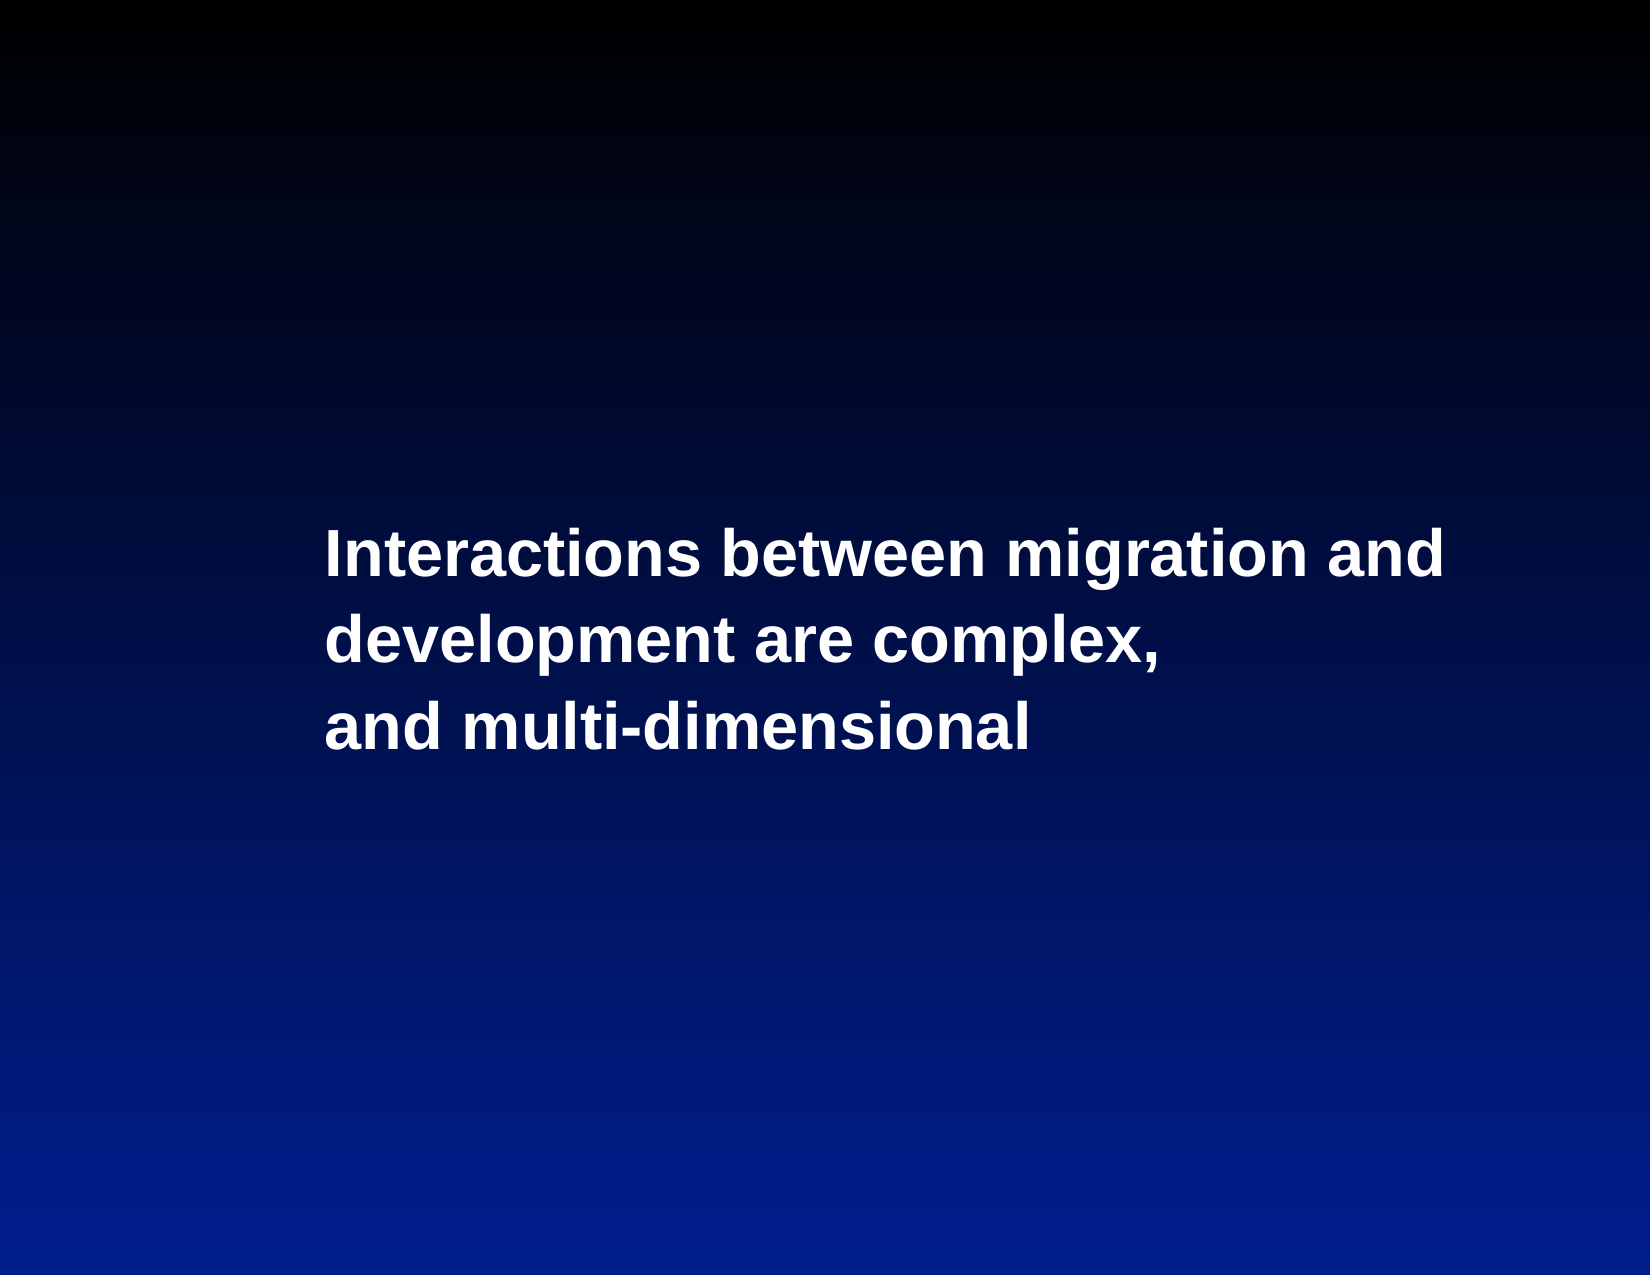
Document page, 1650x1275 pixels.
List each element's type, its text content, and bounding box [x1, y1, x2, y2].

title Interactions between migration and development are complex, and multi-dimensional [324, 474, 1538, 763]
